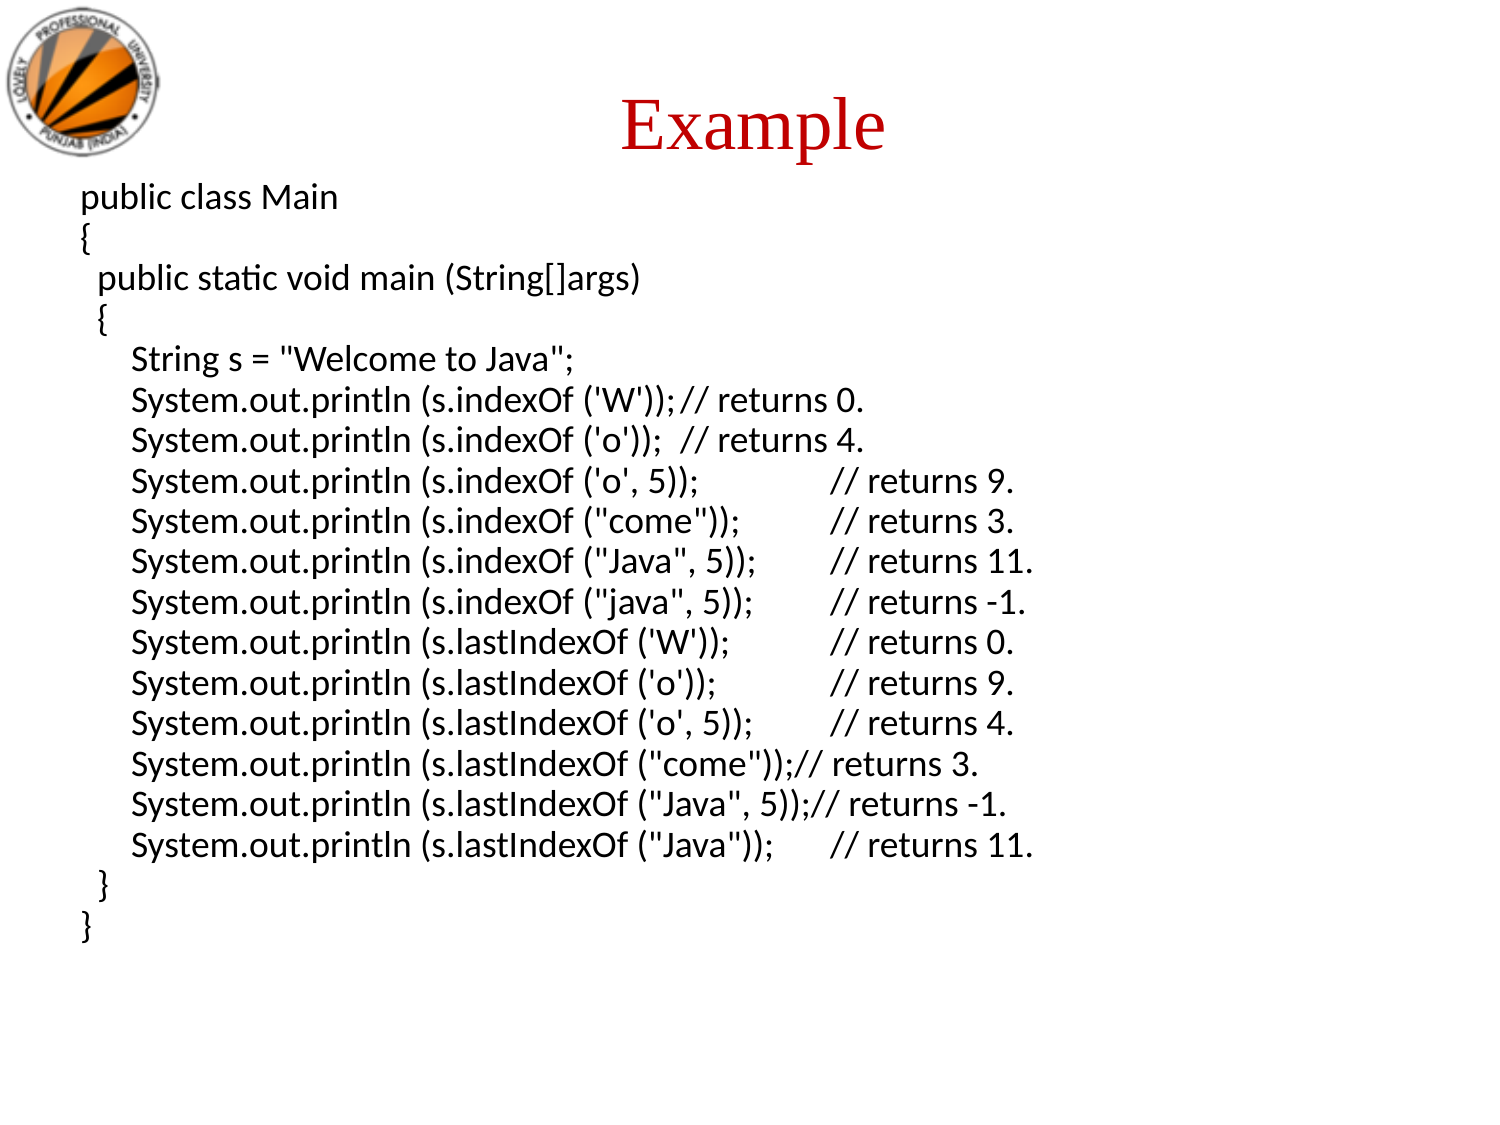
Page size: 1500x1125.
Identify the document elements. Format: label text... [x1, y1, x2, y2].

text_box Example [163, 0, 1425, 162]
picture [0, 0, 163, 163]
text_box public class Main { public static void main (String[]args) { String s = "Welcome to Java"; System.out.println (s.indexOf ('W')); // returns 0. System.out.println (s.indexOf ('o')); // returns 4. System.out.println (s.indexOf ('o', 5)); // returns 9. System.out.println (s.indexOf ("come")); // returns 3. System.out.println (s.indexOf ("Java", 5)); // returns 11. System.out.println (s.indexOf ("java", 5)); // returns -1. System.out.println (s.lastIndexOf ('W')); // returns 0. System.out.println (s.lastIndexOf ('o')); // returns 9. System.out.println (s.lastIndexOf ('o', 5)); // returns 4. System.out.println (s.lastIndexOf ("come"));// returns 3. System.out.println (s.lastIndexOf ("Java", 5));// returns -1. System.out.println (s.lastIndexOf ("Java")); // returns 11. } } [50, 162, 1450, 987]
